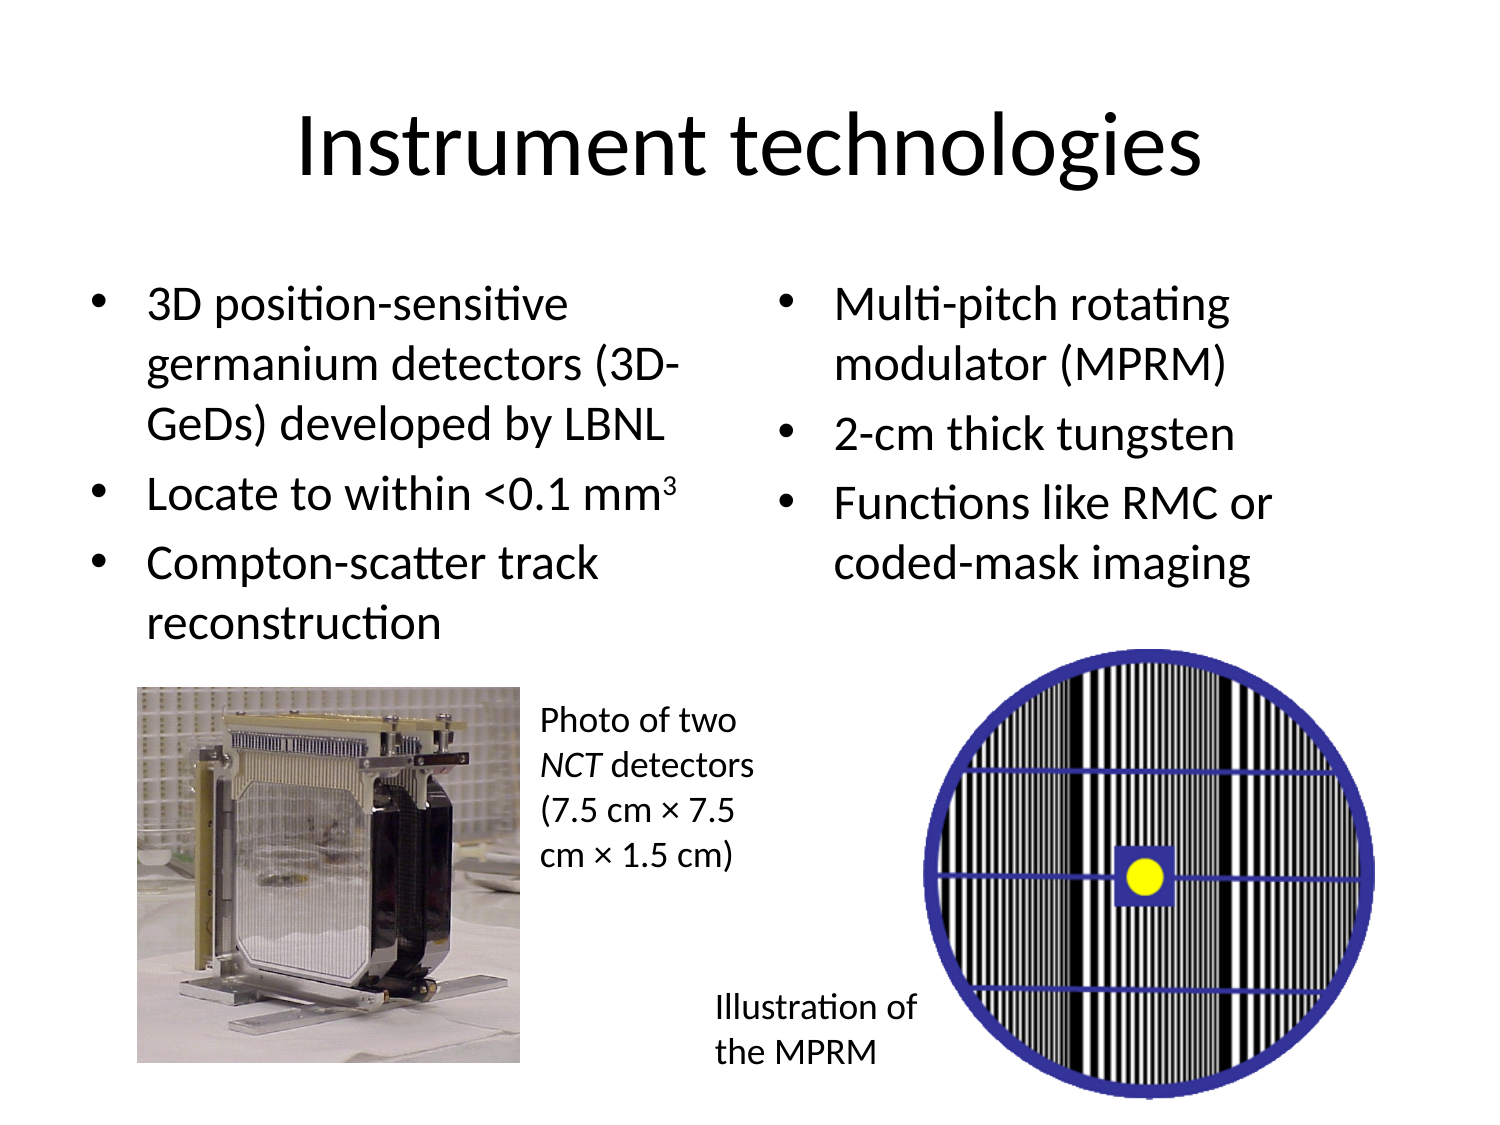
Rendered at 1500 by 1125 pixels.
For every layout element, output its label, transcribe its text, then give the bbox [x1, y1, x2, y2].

list Multi-pitch rotating modulator (MPRM) 2-cm thick tungsten Functions like RMC or coded-mask imaging [762, 262, 1425, 1005]
picture [137, 687, 520, 1063]
list 3D position-sensitive germanium detectors (3D-GeDs) developed by LBNL Locate to within <0.1 mm3 Compton-scatter track reconstruction [75, 262, 738, 1005]
picture [923, 649, 1376, 1101]
text_box Illustration of the MPRM [699, 974, 918, 1080]
text_box Photo of two NCT detectors (7.5 cm × 7.5 cm × 1.5 cm) [525, 687, 788, 883]
title Instrument technologies [75, 45, 1425, 233]
